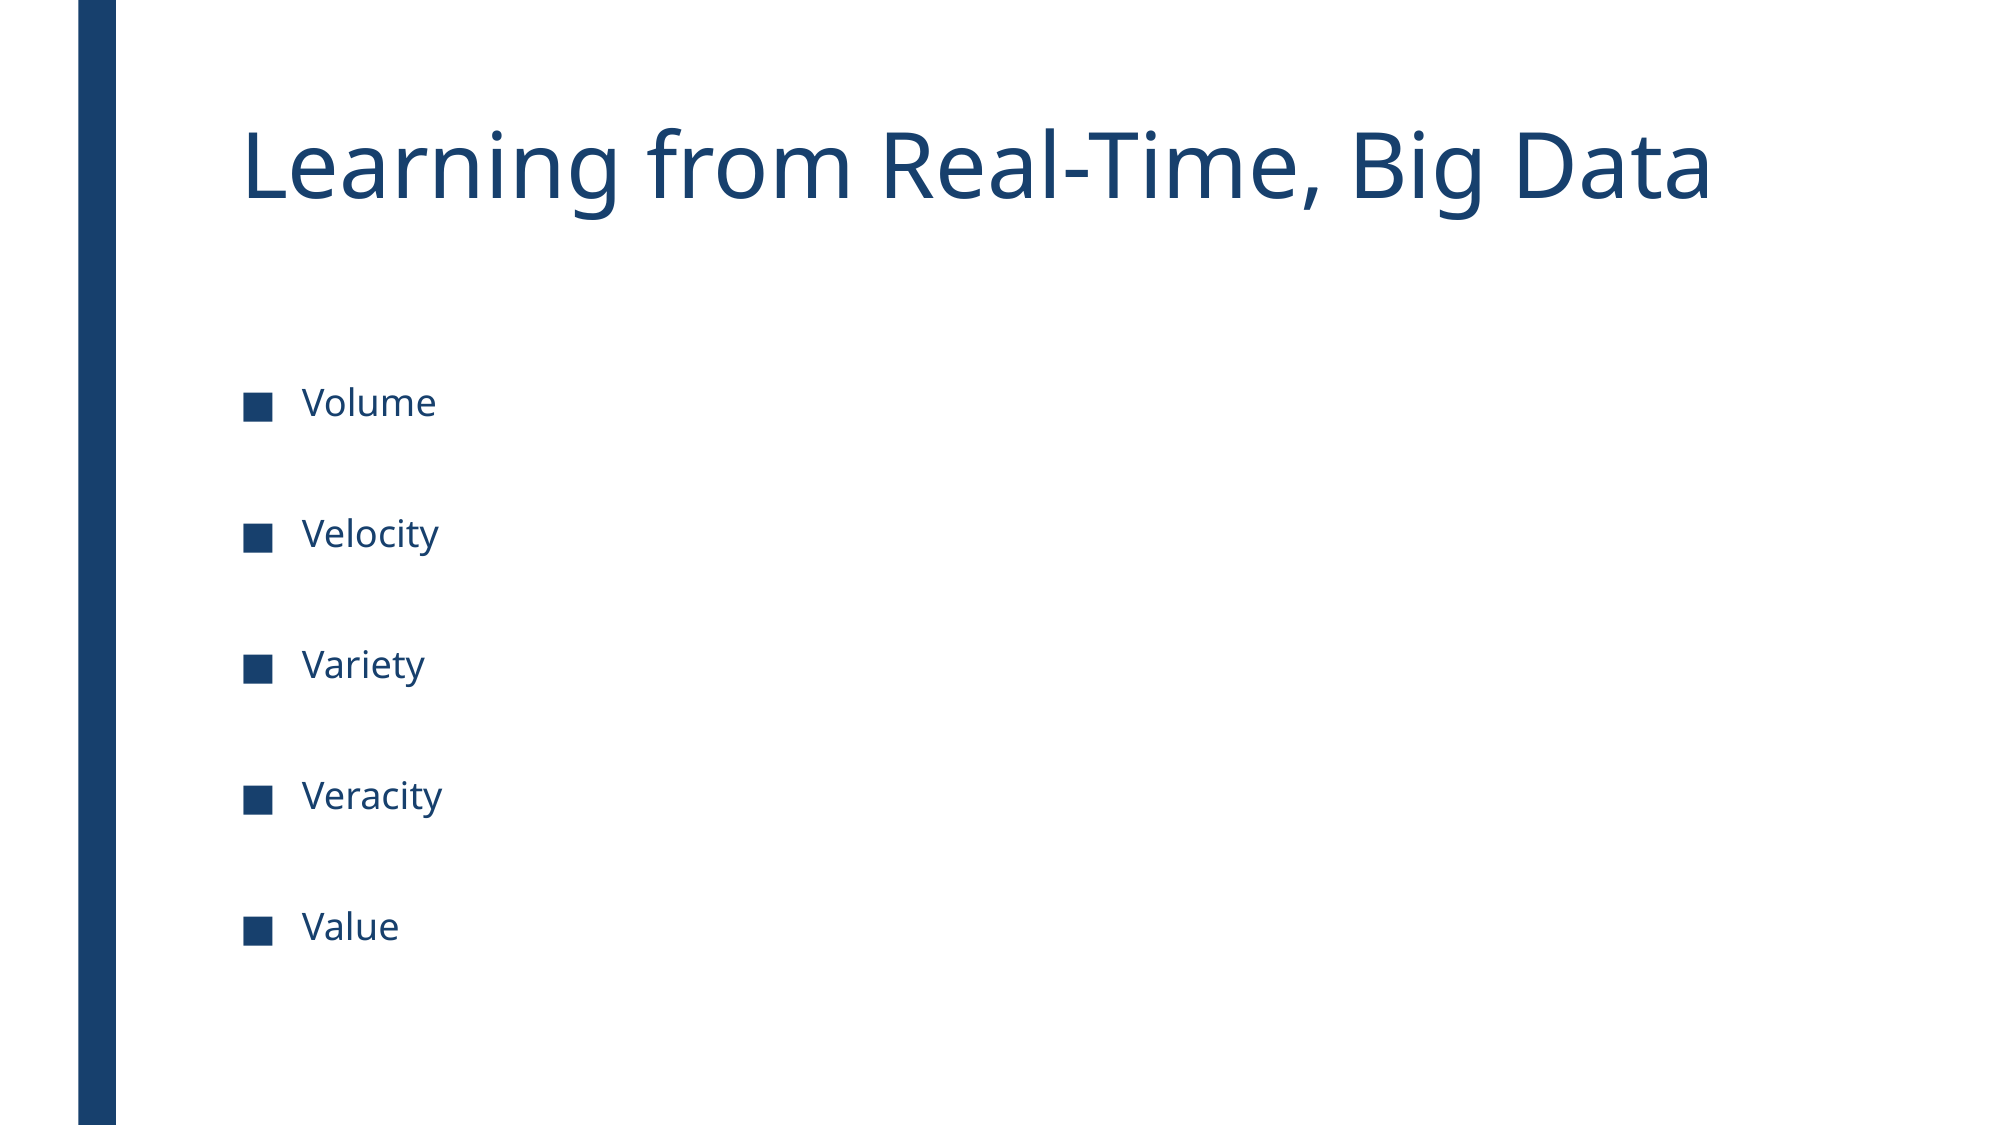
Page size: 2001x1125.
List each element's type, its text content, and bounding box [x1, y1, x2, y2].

list Volume Velocity Variety Veracity Value [225, 375, 1800, 963]
title Learning from Real-Time, Big Data [225, 112, 1800, 357]
